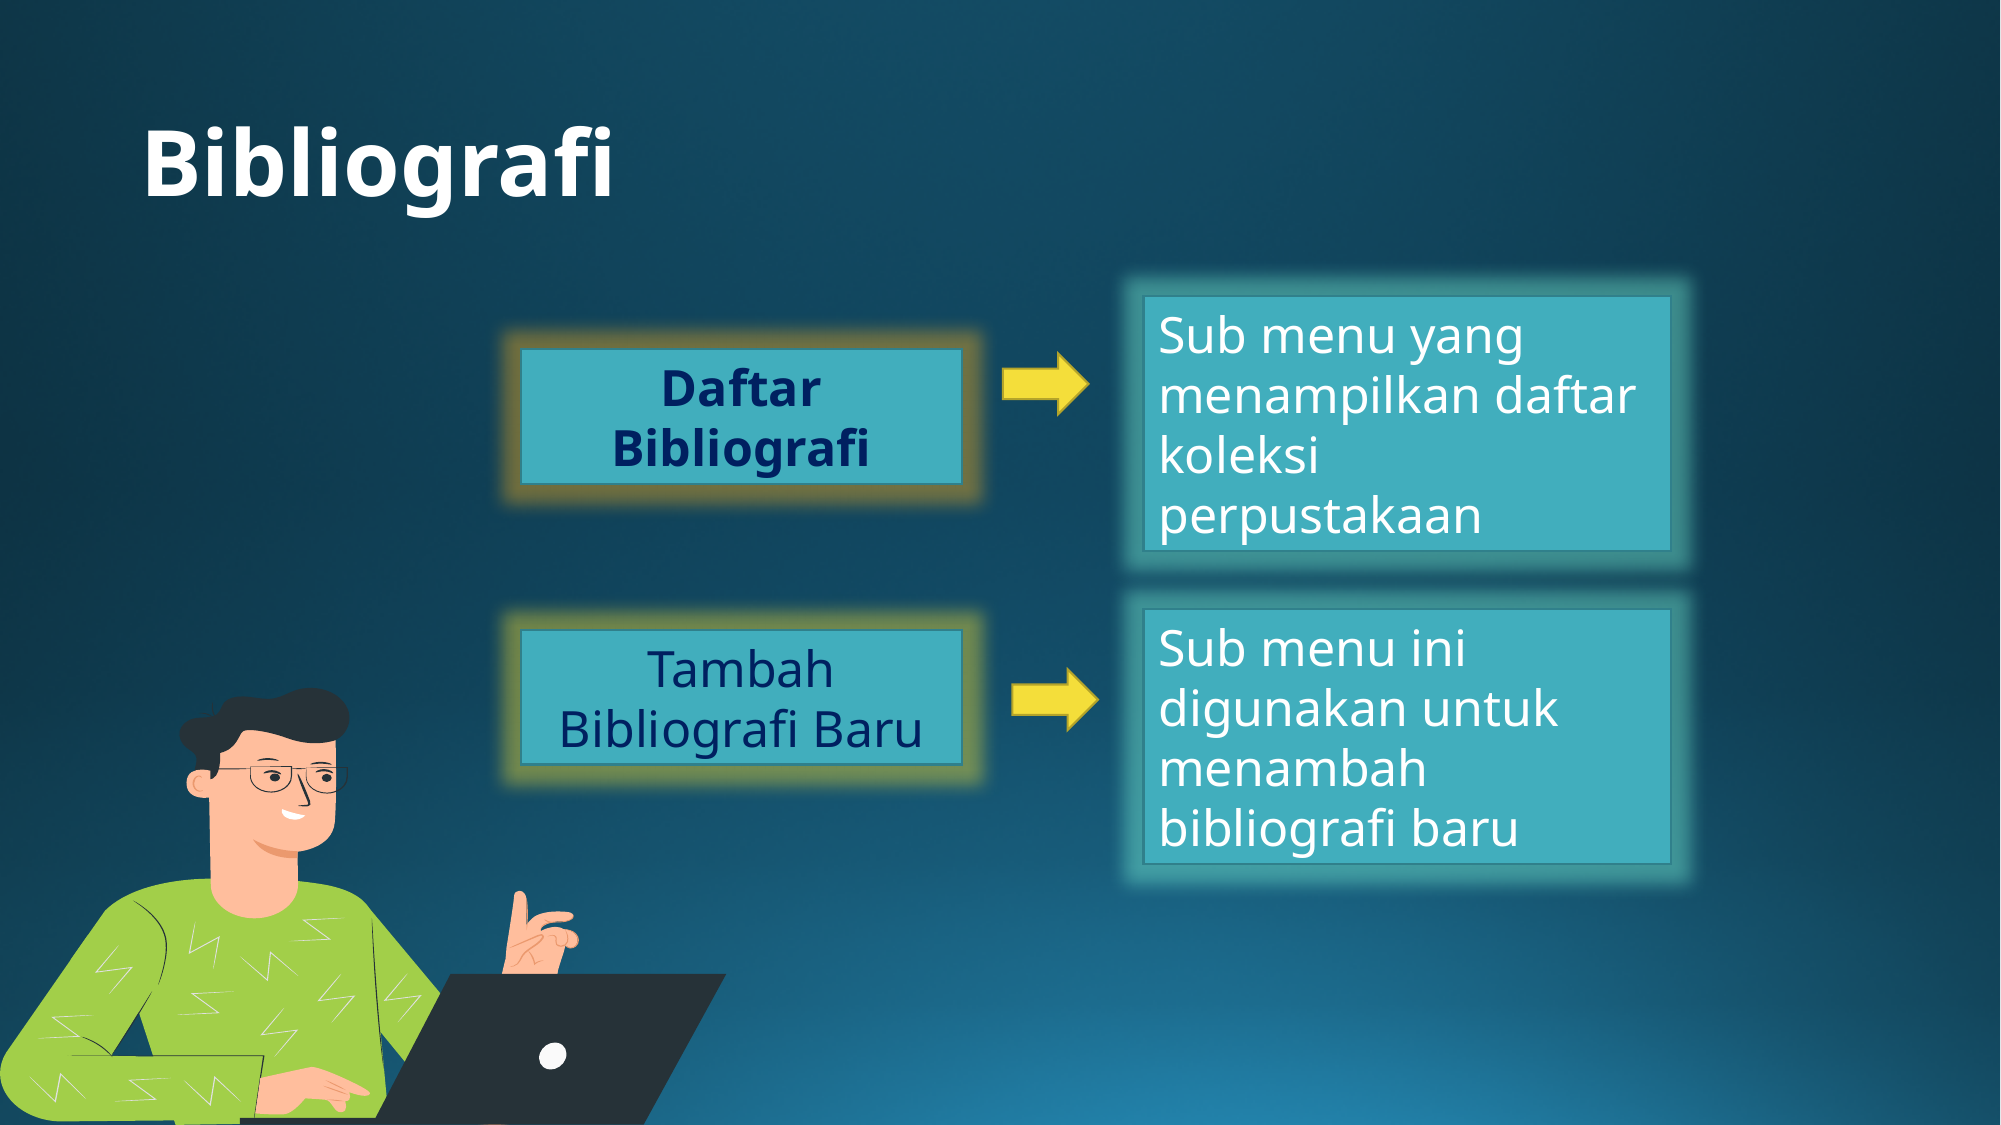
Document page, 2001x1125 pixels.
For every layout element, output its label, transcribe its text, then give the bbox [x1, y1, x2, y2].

text_box Sub menu ini digunakan untuk menambah bibliografi baru [1142, 608, 1672, 865]
text_box [1001, 351, 1091, 417]
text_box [0, 687, 727, 1125]
picture [0, 0, 2001, 1125]
text_box Daftar Bibliografi [520, 348, 963, 485]
text_box Sub menu yang menampilkan daftar koleksi perpustakaan [1142, 295, 1672, 552]
text_box Bibliografi [99, 97, 658, 223]
text_box Tambah Bibliografi Baru [520, 629, 963, 766]
text_box [1011, 666, 1100, 733]
